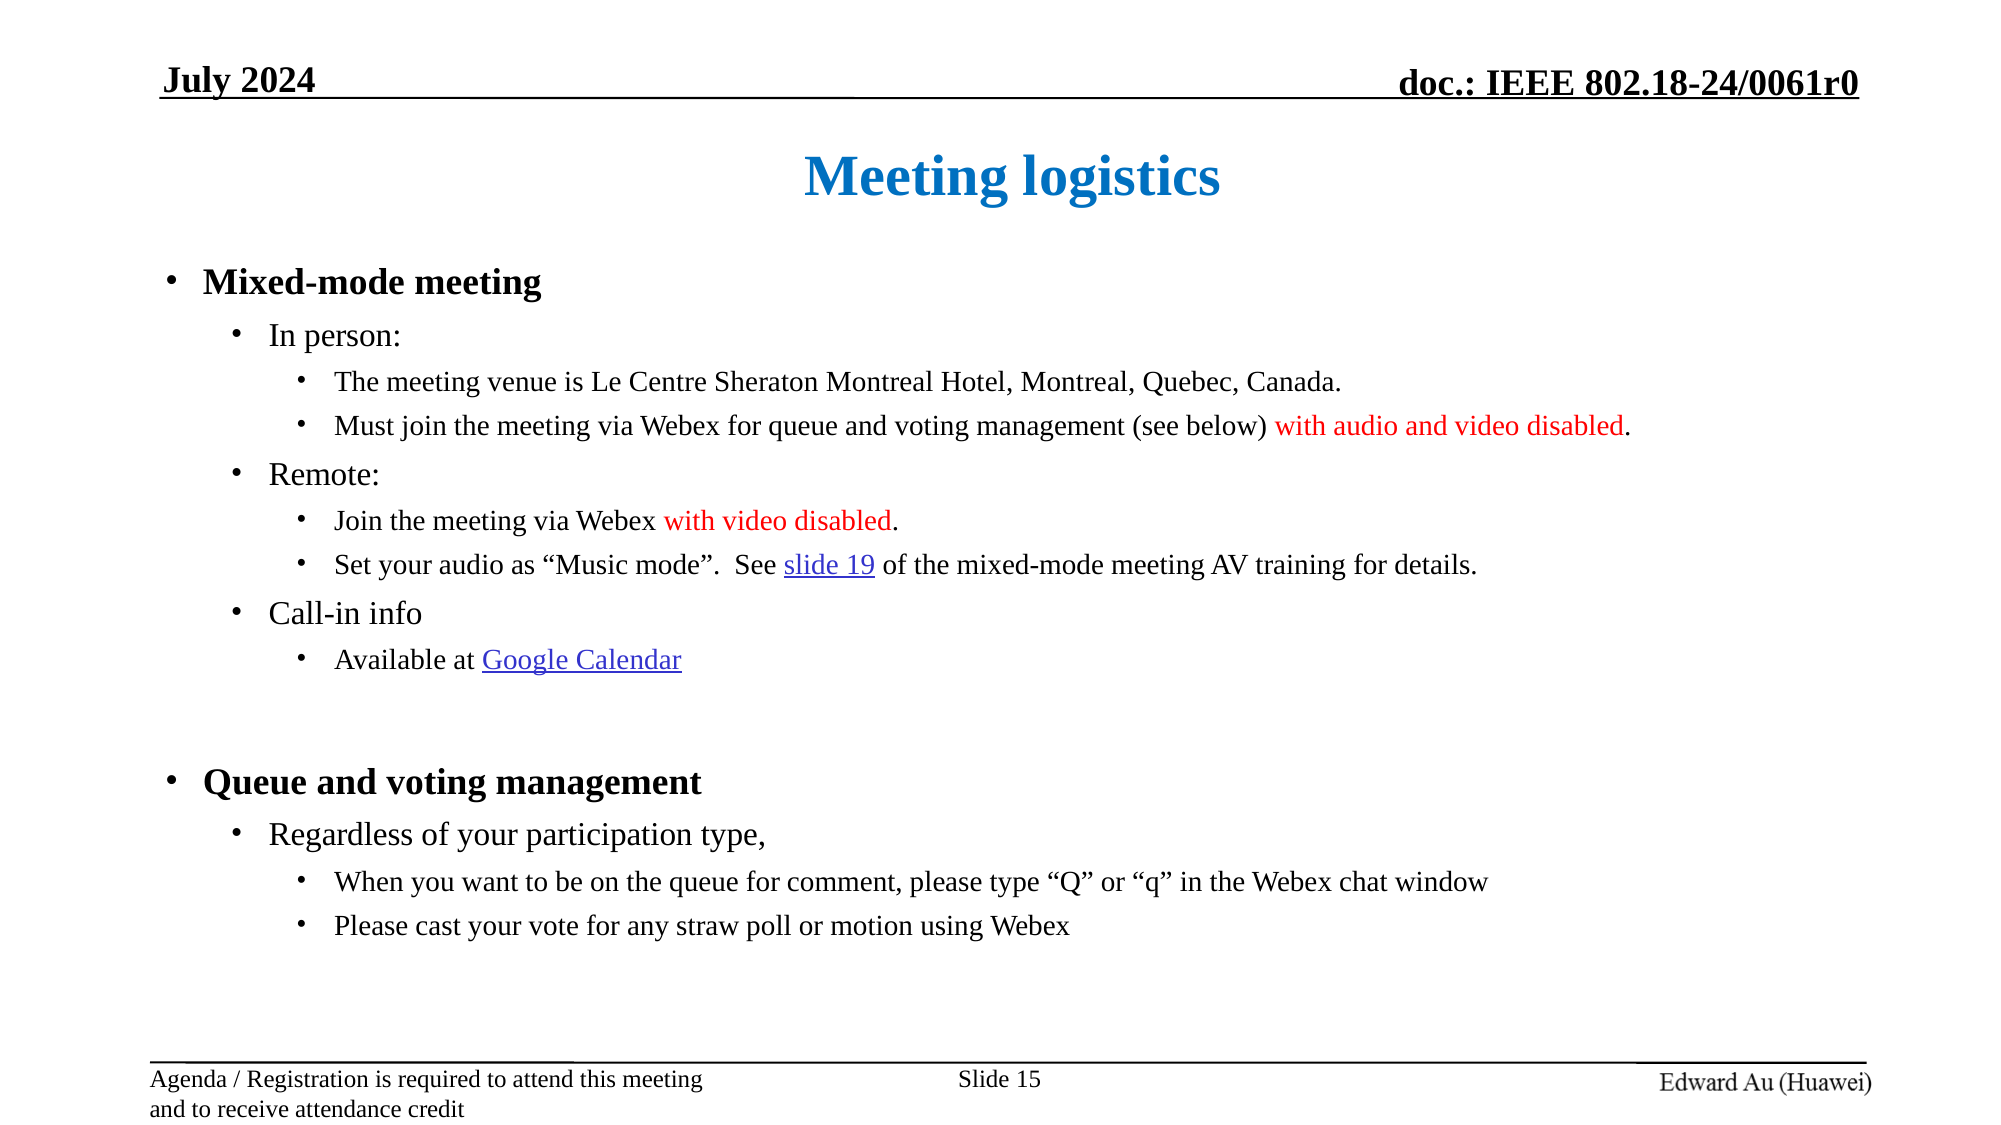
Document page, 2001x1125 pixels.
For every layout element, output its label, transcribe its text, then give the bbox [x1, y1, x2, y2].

picture [1174, 1058, 1887, 1113]
slide_number Slide 15 [933, 1061, 1067, 1123]
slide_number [162, 54, 663, 101]
list Mixed-mode meeting In person: The meeting venue is Le Centre Sheraton Montreal Hotel, Montreal, Quebec, Canada. Must join the meeting via Webex for queue and voting management (see below) with audio and video disabled. Remote: Join the meeting via Webex with video disabled. Set your audio as “Music mode”. See slide 19 of the mixed-mode meeting AV training for details. Call-in info Available at Google Calendar Queue and voting management Regardless of your participation type, When you want to be on the queue for comment, please type “Q” or “q” in the Webex chat window Please cast your vote for any straw poll or motion using Webex [149, 249, 1869, 1026]
title Meeting logistics [162, 99, 1864, 246]
